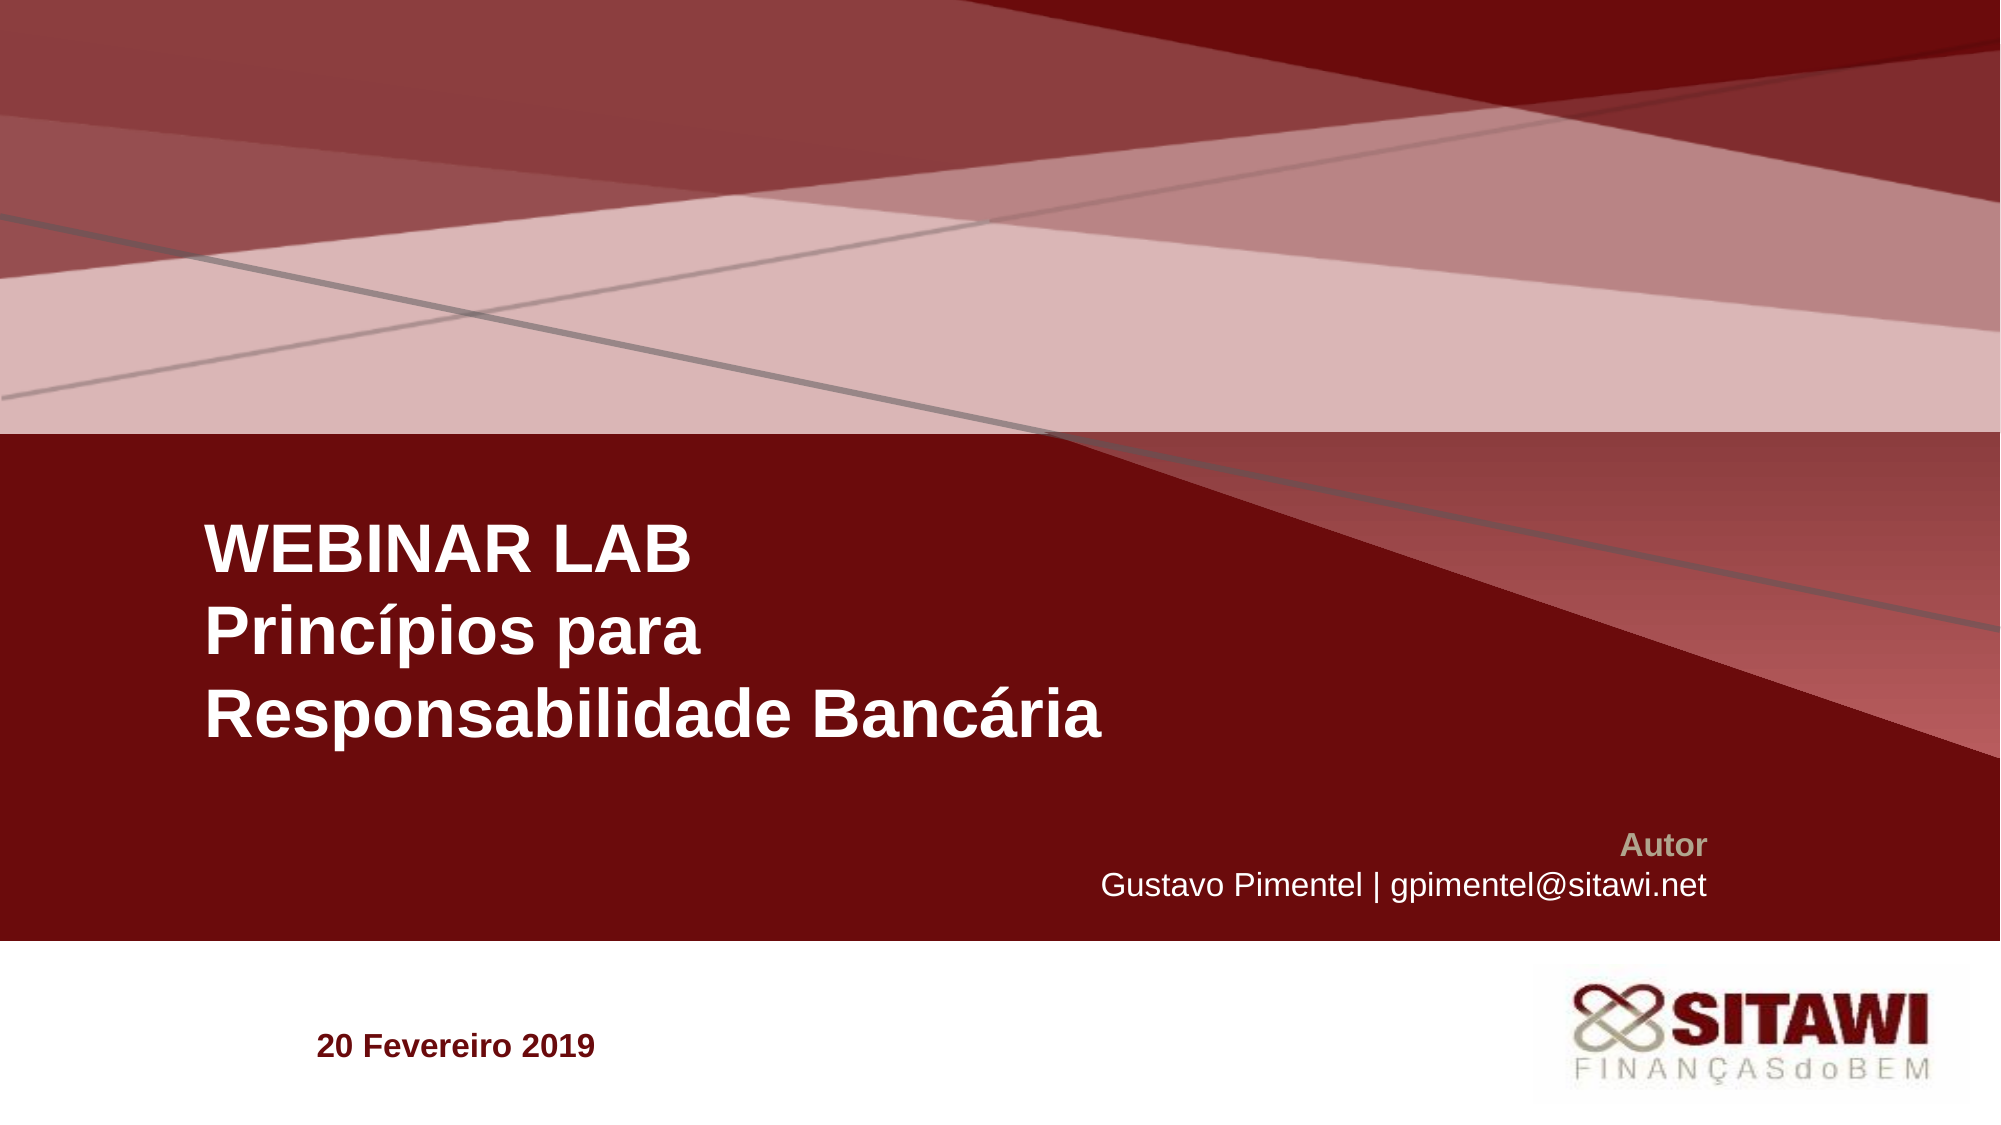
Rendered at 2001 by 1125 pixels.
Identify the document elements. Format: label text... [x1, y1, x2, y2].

title WEBINAR LAB Princípios para Responsabilidade Bancária [189, 496, 1245, 763]
text_box Autor Gustavo Pimentel | gpimentel@sitawi.net [972, 815, 1723, 910]
picture [1533, 964, 1970, 1104]
subtitle 20 Fevereiro 2019 [301, 997, 846, 1071]
